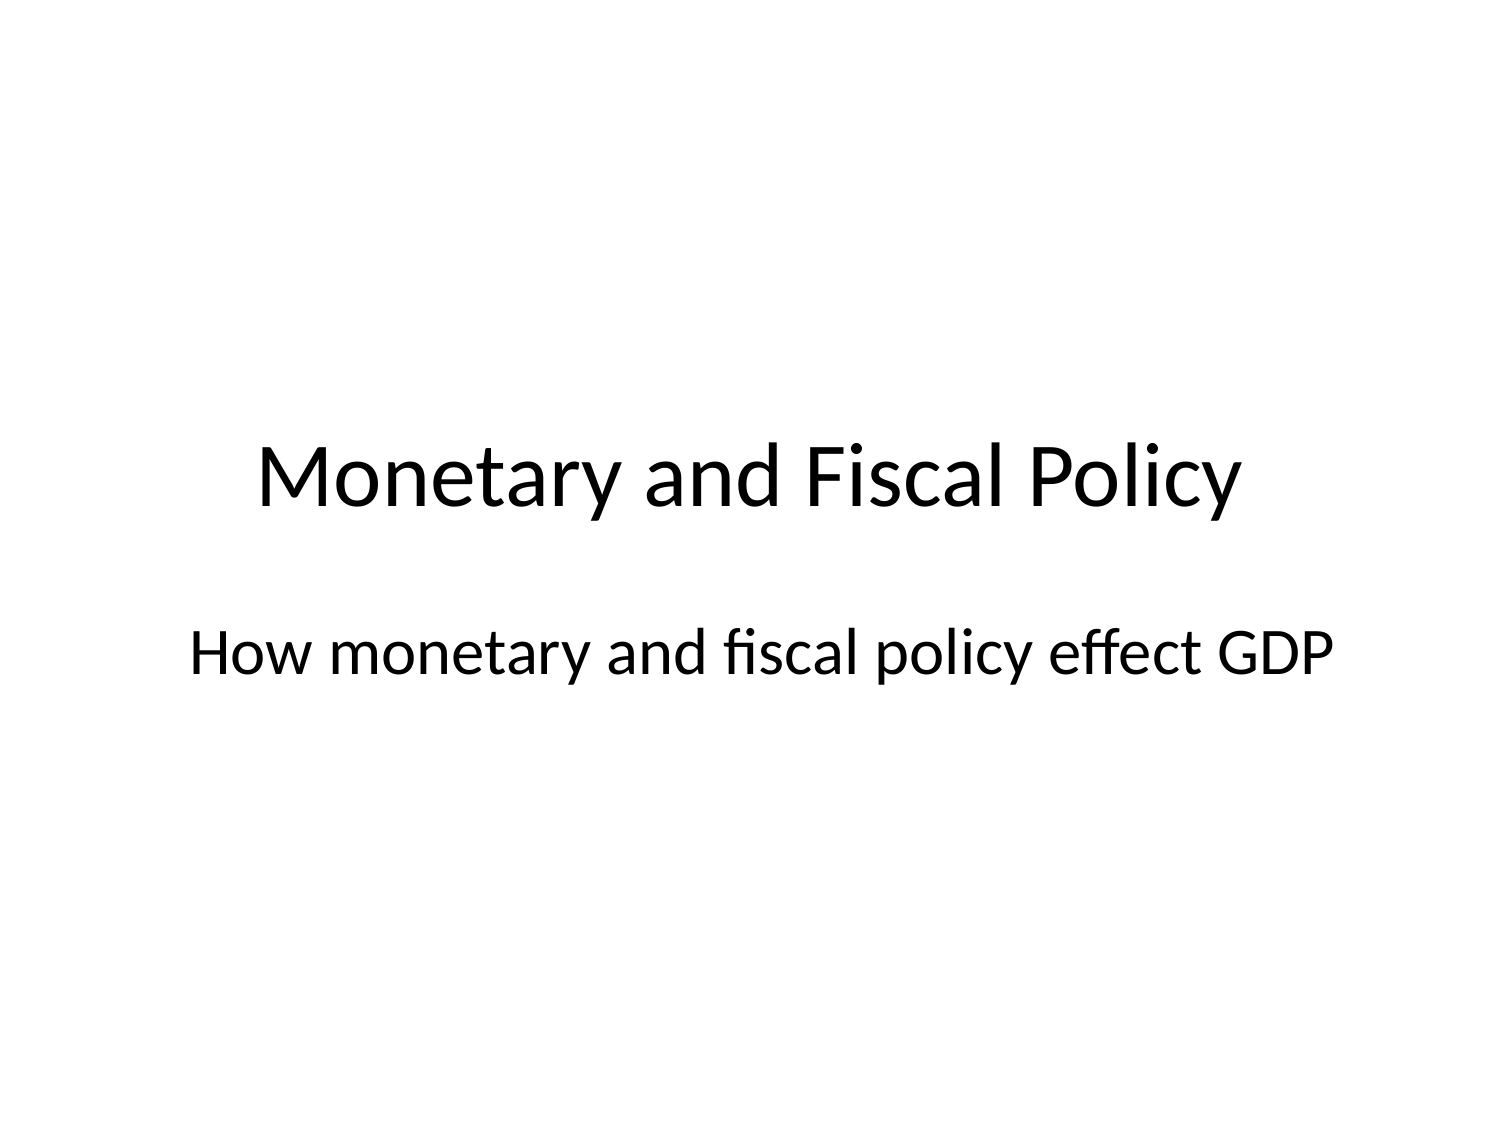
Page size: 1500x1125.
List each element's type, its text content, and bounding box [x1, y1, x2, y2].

subtitle How monetary and fiscal policy effect GDP [137, 600, 1388, 888]
title Monetary and Fiscal Policy [112, 349, 1388, 591]
